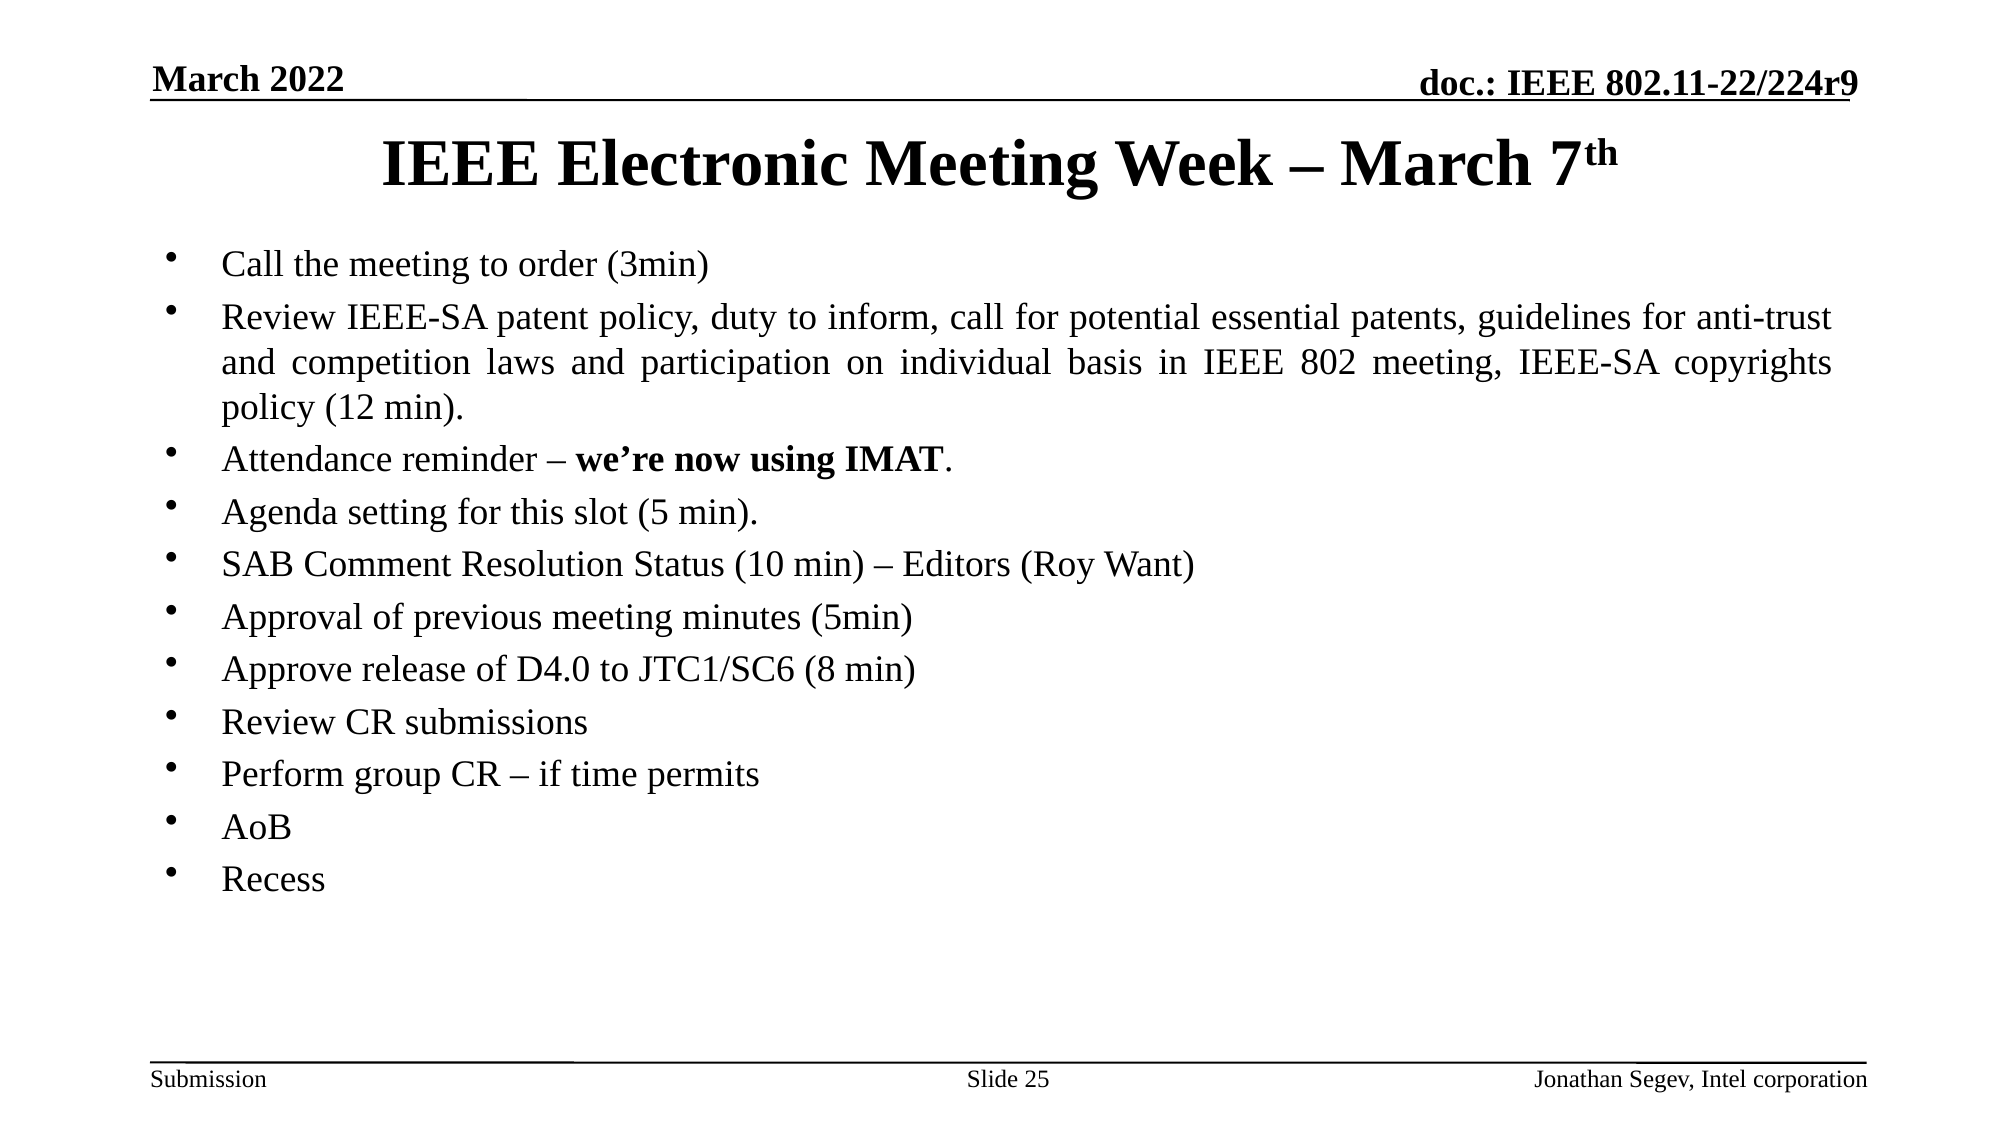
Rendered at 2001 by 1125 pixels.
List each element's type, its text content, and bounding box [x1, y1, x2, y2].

slide_number Slide 25 [950, 1061, 1067, 1123]
footer Jonathan Segev, Intel corporation [1171, 1061, 1869, 1093]
list Call the meeting to order (3min) Review IEEE-SA patent policy, duty to inform, call for potential essential patents, guidelines for anti-trust and competition laws and participation on individual basis in IEEE 802 meeting, IEEE-SA copyrights policy (12 min). Attendance reminder – we’re now using IMAT. Agenda setting for this slot (5 min). SAB Comment Resolution Status (10 min) – Editors (Roy Want) Approval of previous meeting minutes (5min) Approve release of D4.0 to JTC1/SC6 (8 min) Review CR submissions Perform group CR – if time permits AoB Recess [149, 231, 1850, 1000]
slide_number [152, 54, 563, 100]
title IEEE Electronic Meeting Week – March 7th [149, 112, 1850, 205]
